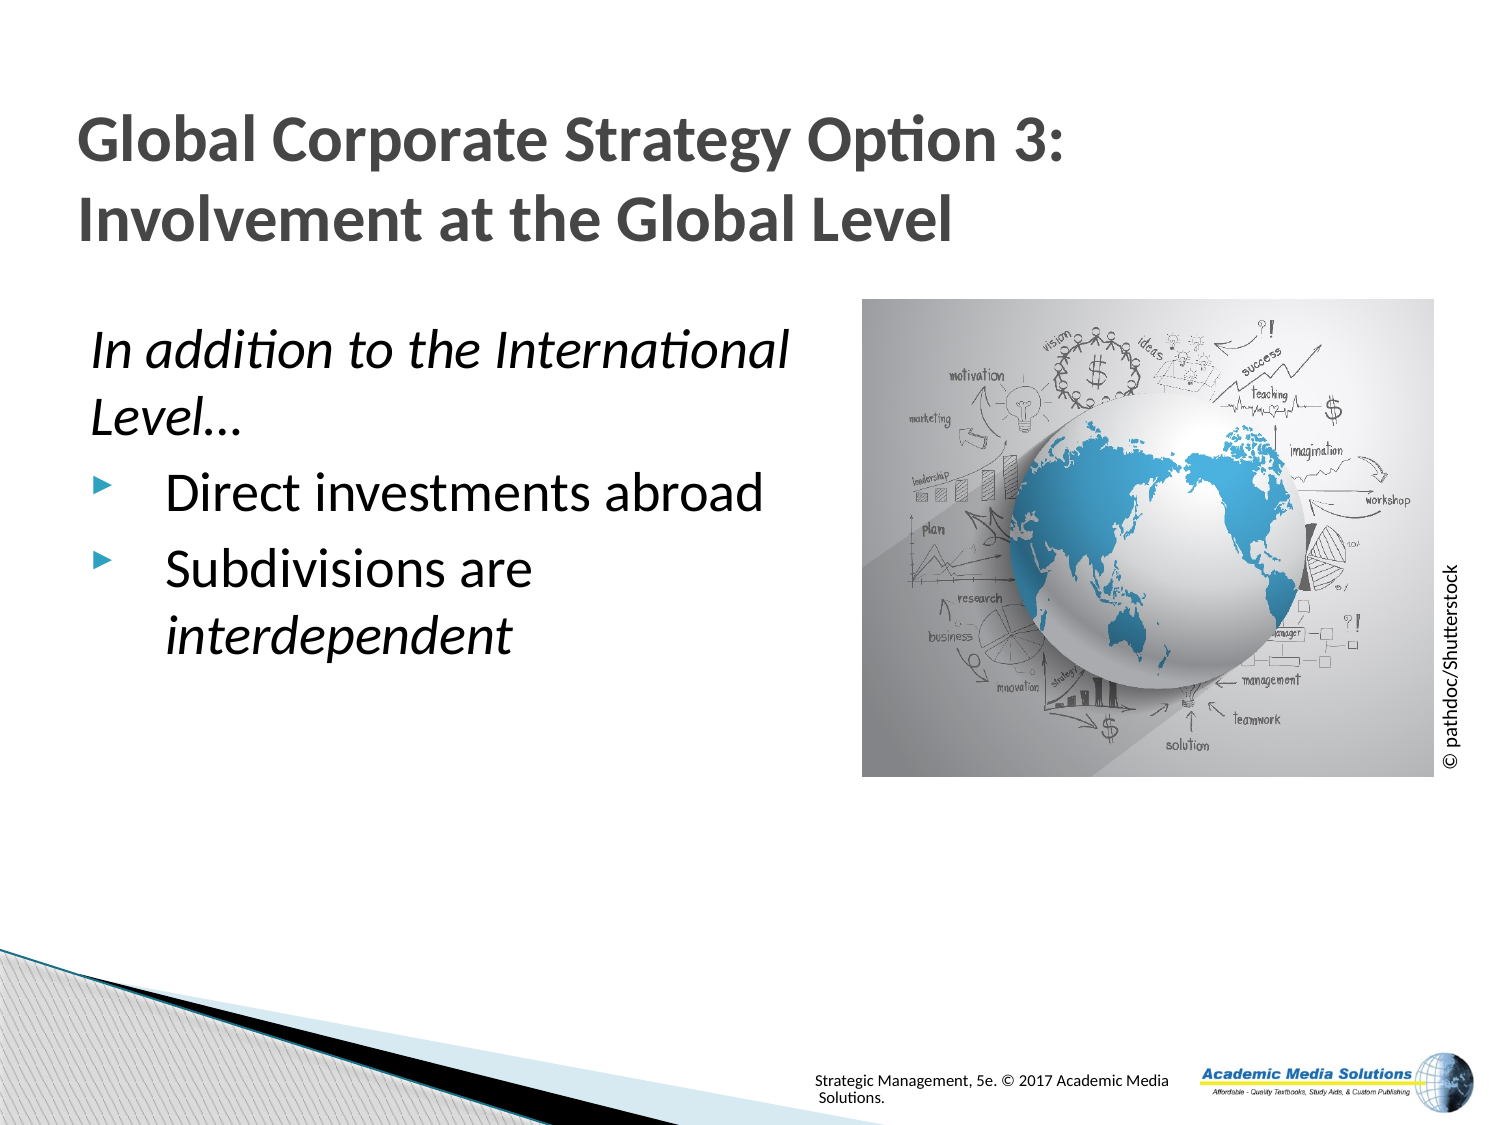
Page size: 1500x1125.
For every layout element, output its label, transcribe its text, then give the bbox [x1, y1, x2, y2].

list In addition to the International Level… Direct investments abroad Subdivisions are interdependent [75, 304, 813, 830]
title Global Corporate Strategy Option 3: Involvement at the Global Level [62, 50, 1463, 300]
picture [862, 299, 1434, 778]
text_box © pathdoc/Shutterstock [1436, 550, 1469, 786]
footer Strategic Management, 5e. © 2017 Academic Media Solutions. [800, 1037, 1186, 1098]
picture [1200, 1049, 1478, 1117]
